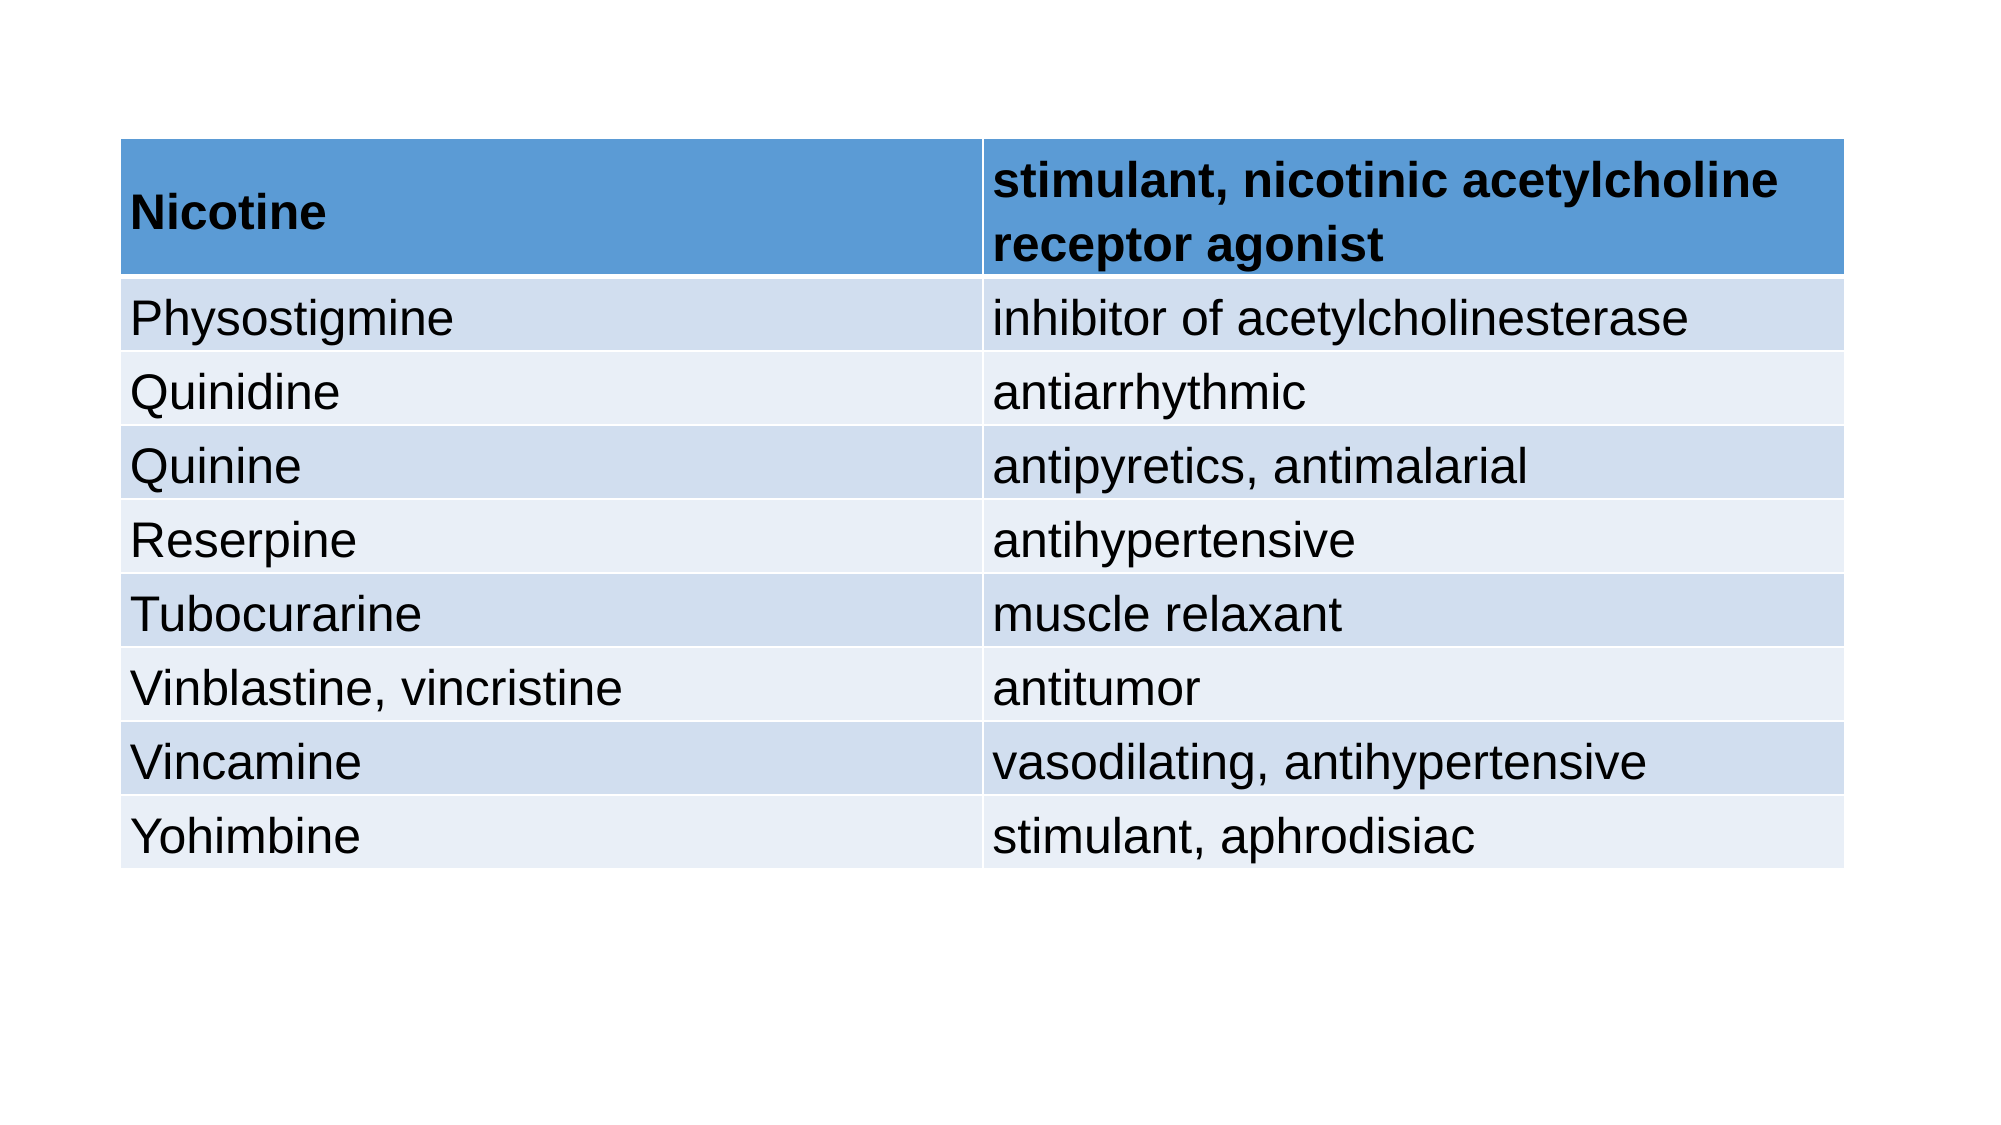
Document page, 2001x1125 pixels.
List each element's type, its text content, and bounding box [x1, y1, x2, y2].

table_cell stimulant, aphrodisiac [984, 796, 1844, 868]
table_header Nicotine [121, 139, 982, 274]
table_cell vasodilating, antihypertensive [984, 722, 1844, 794]
table_cell Tubocurarine [121, 574, 982, 646]
table_cell Quinidine [121, 352, 982, 424]
table_cell antitumor [984, 648, 1844, 720]
table_cell muscle relaxant [984, 574, 1844, 646]
table_cell Quinine [121, 426, 982, 498]
table_cell antiarrhythmic [984, 352, 1844, 424]
table_cell Yohimbine [121, 796, 982, 868]
table_cell Physostigmine [121, 279, 982, 350]
table_cell Vincamine [121, 722, 982, 794]
table_cell antipyretics, antimalarial [984, 426, 1844, 498]
table_cell Reserpine [121, 500, 982, 572]
table_cell antihypertensive [984, 500, 1844, 572]
table_header stimulant, nicotinic acetylcholine receptor agonist [984, 139, 1844, 274]
table_cell Vinblastine, vincristine [121, 648, 982, 720]
table_cell inhibitor of acetylcholinesterase [984, 279, 1844, 350]
